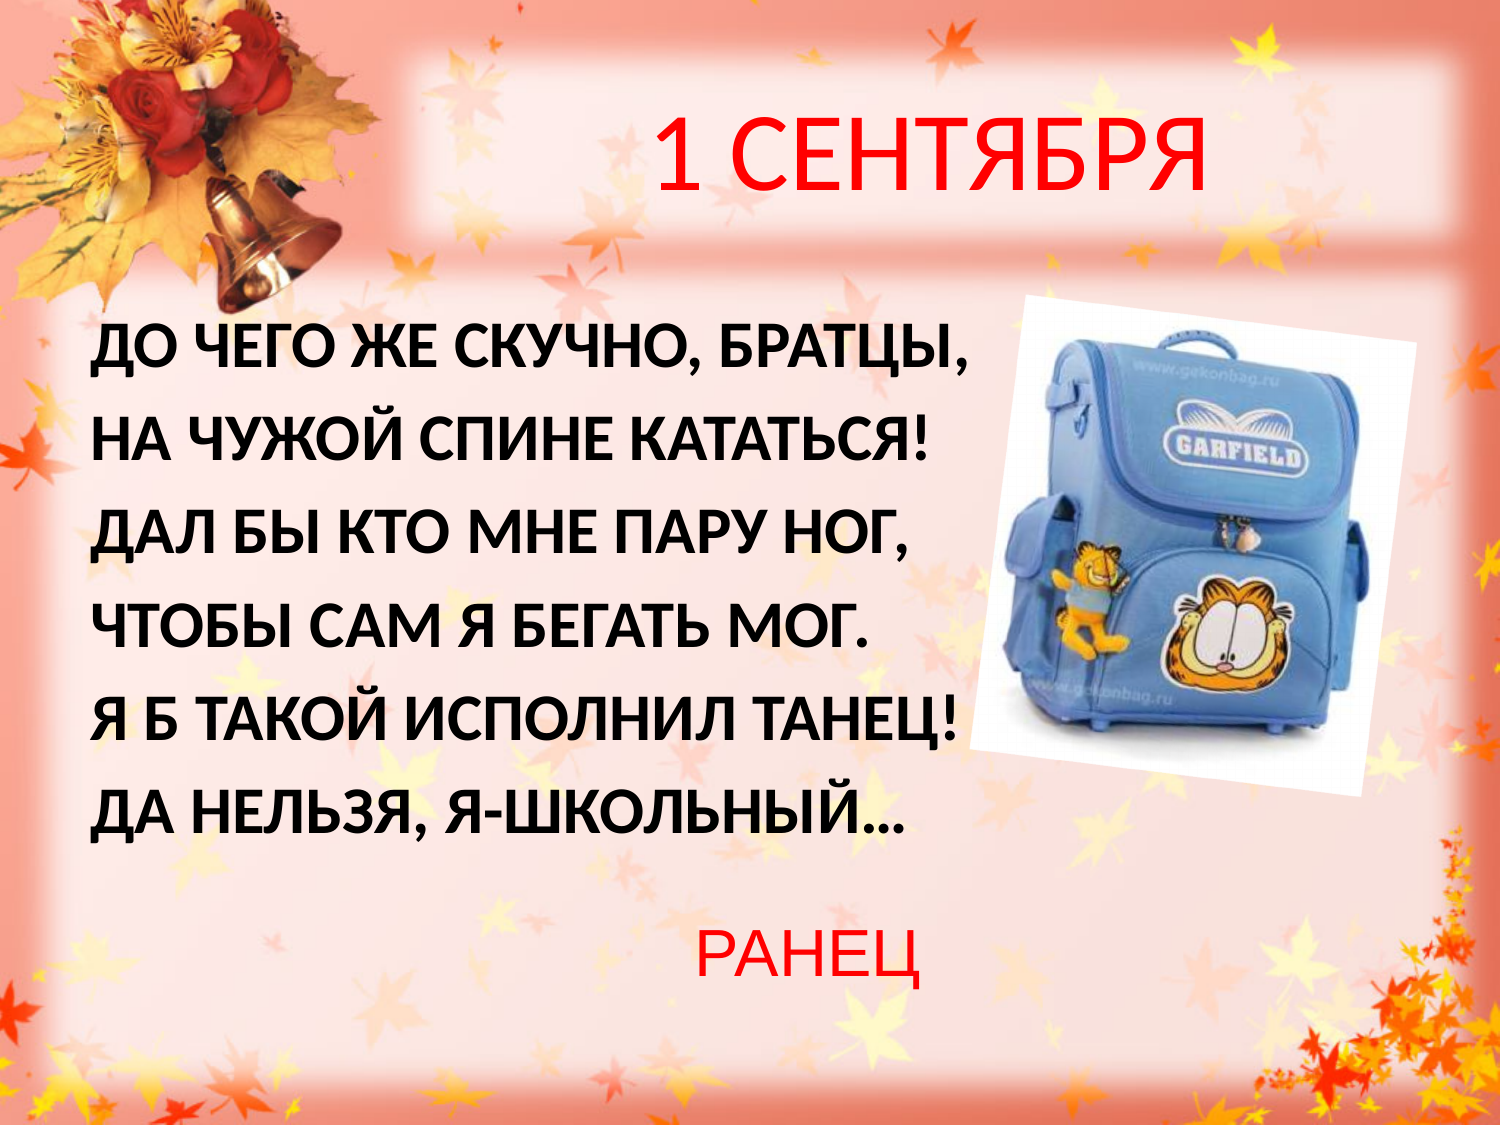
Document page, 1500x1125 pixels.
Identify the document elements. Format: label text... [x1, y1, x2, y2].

text_box РАНЕЦ [679, 902, 1067, 998]
list ДО ЧЕГО ЖЕ СКУЧНО, БРАТЦЫ, НА ЧУЖОЙ СПИНЕ КАТАТЬСЯ! ДАЛ БЫ КТО МНЕ ПАРУ НОГ, ЧТОБЫ САМ Я БЕГАТЬ МОГ. Я Б ТАКОЙ ИСПОЛНИЛ ТАНЕЦ! ДА НЕЛЬЗЯ, Я-ШКОЛЬНЫЙ… [74, 292, 1426, 1067]
title 1 СЕНТЯБРЯ [433, 58, 1426, 233]
picture [0, 0, 1500, 1125]
